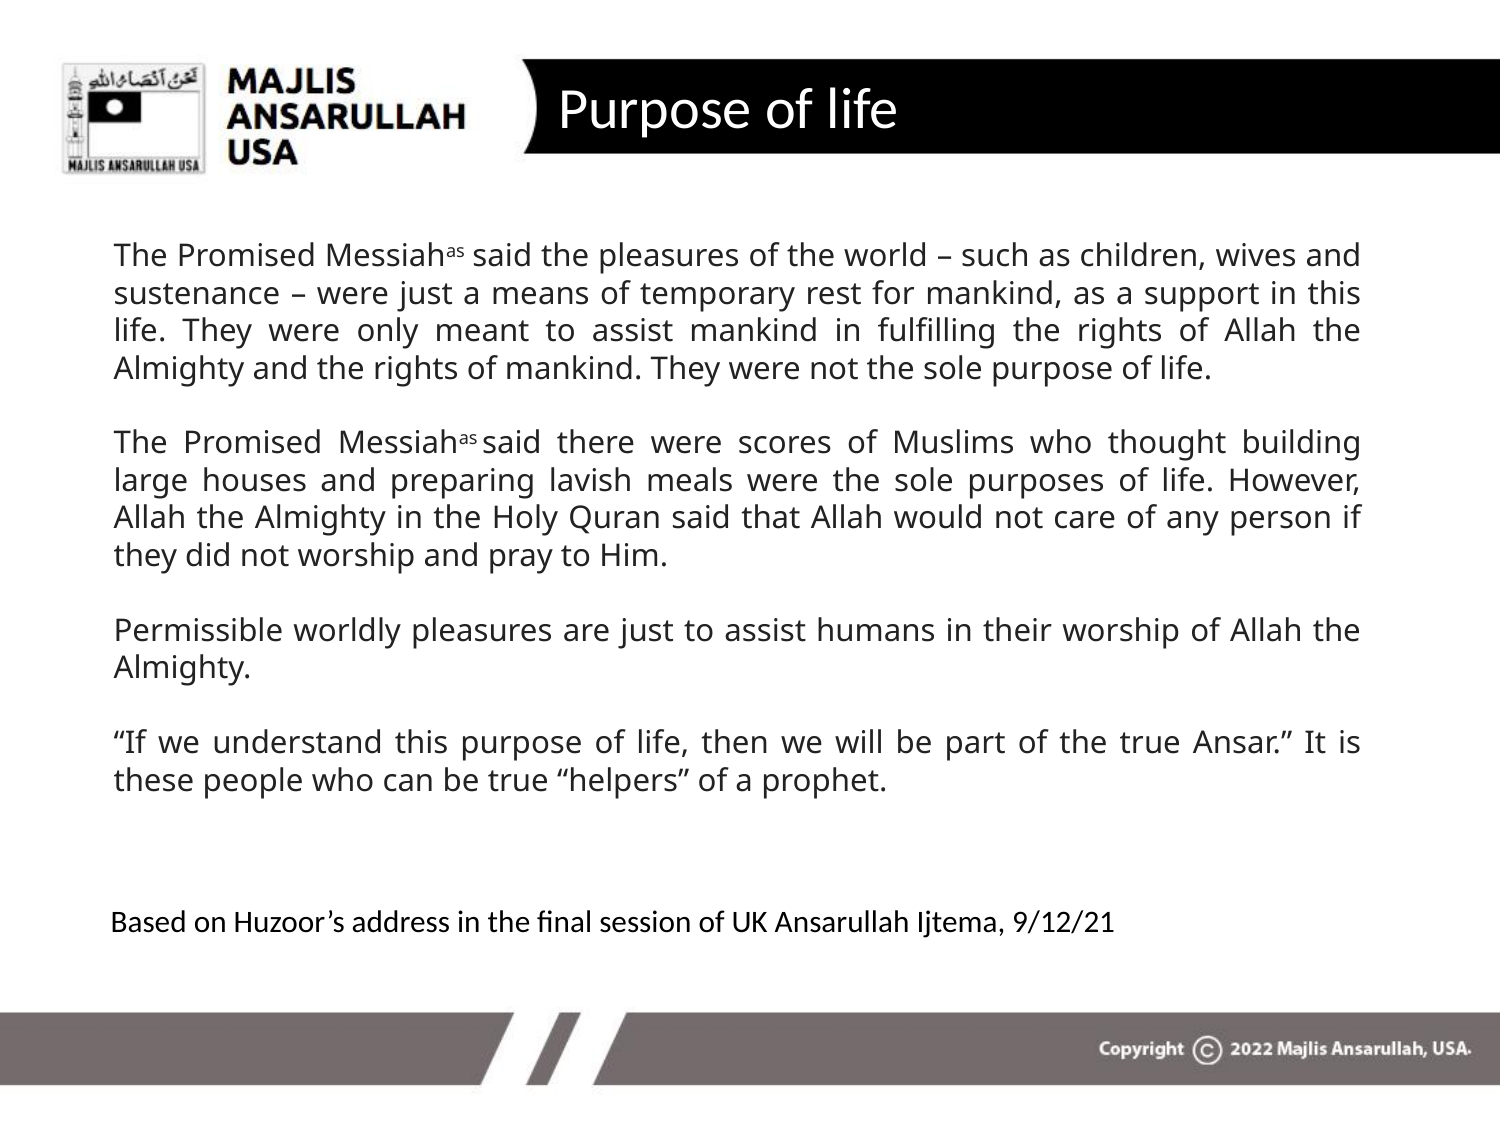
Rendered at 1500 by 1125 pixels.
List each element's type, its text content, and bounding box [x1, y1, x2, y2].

text_box The Promised Messiahas said the pleasures of the world – such as children, wives and sustenance – were just a means of temporary rest for mankind, as a support in this life. They were only meant to assist mankind in fulfilling the rights of Allah the Almighty and the rights of mankind. They were not the sole purpose of life. The Promised Messiahas said there were scores of Muslims who thought building large houses and preparing lavish meals were the sole purposes of life. However, Allah the Almighty in the Holy Quran said that Allah would not care of any person if they did not worship and pray to Him. Permissible worldly pleasures are just to assist humans in their worship of Allah the Almighty. “If we understand this purpose of life, then we will be part of the true Ansar.” It is these people who can be true “helpers” of a prophet. [98, 228, 1378, 805]
picture [0, 0, 1500, 1125]
text_box Based on Huzoor’s address in the final session of UK Ansarullah Ijtema, 9/12/21 [104, 895, 1134, 944]
title Purpose of life [550, 66, 1378, 144]
